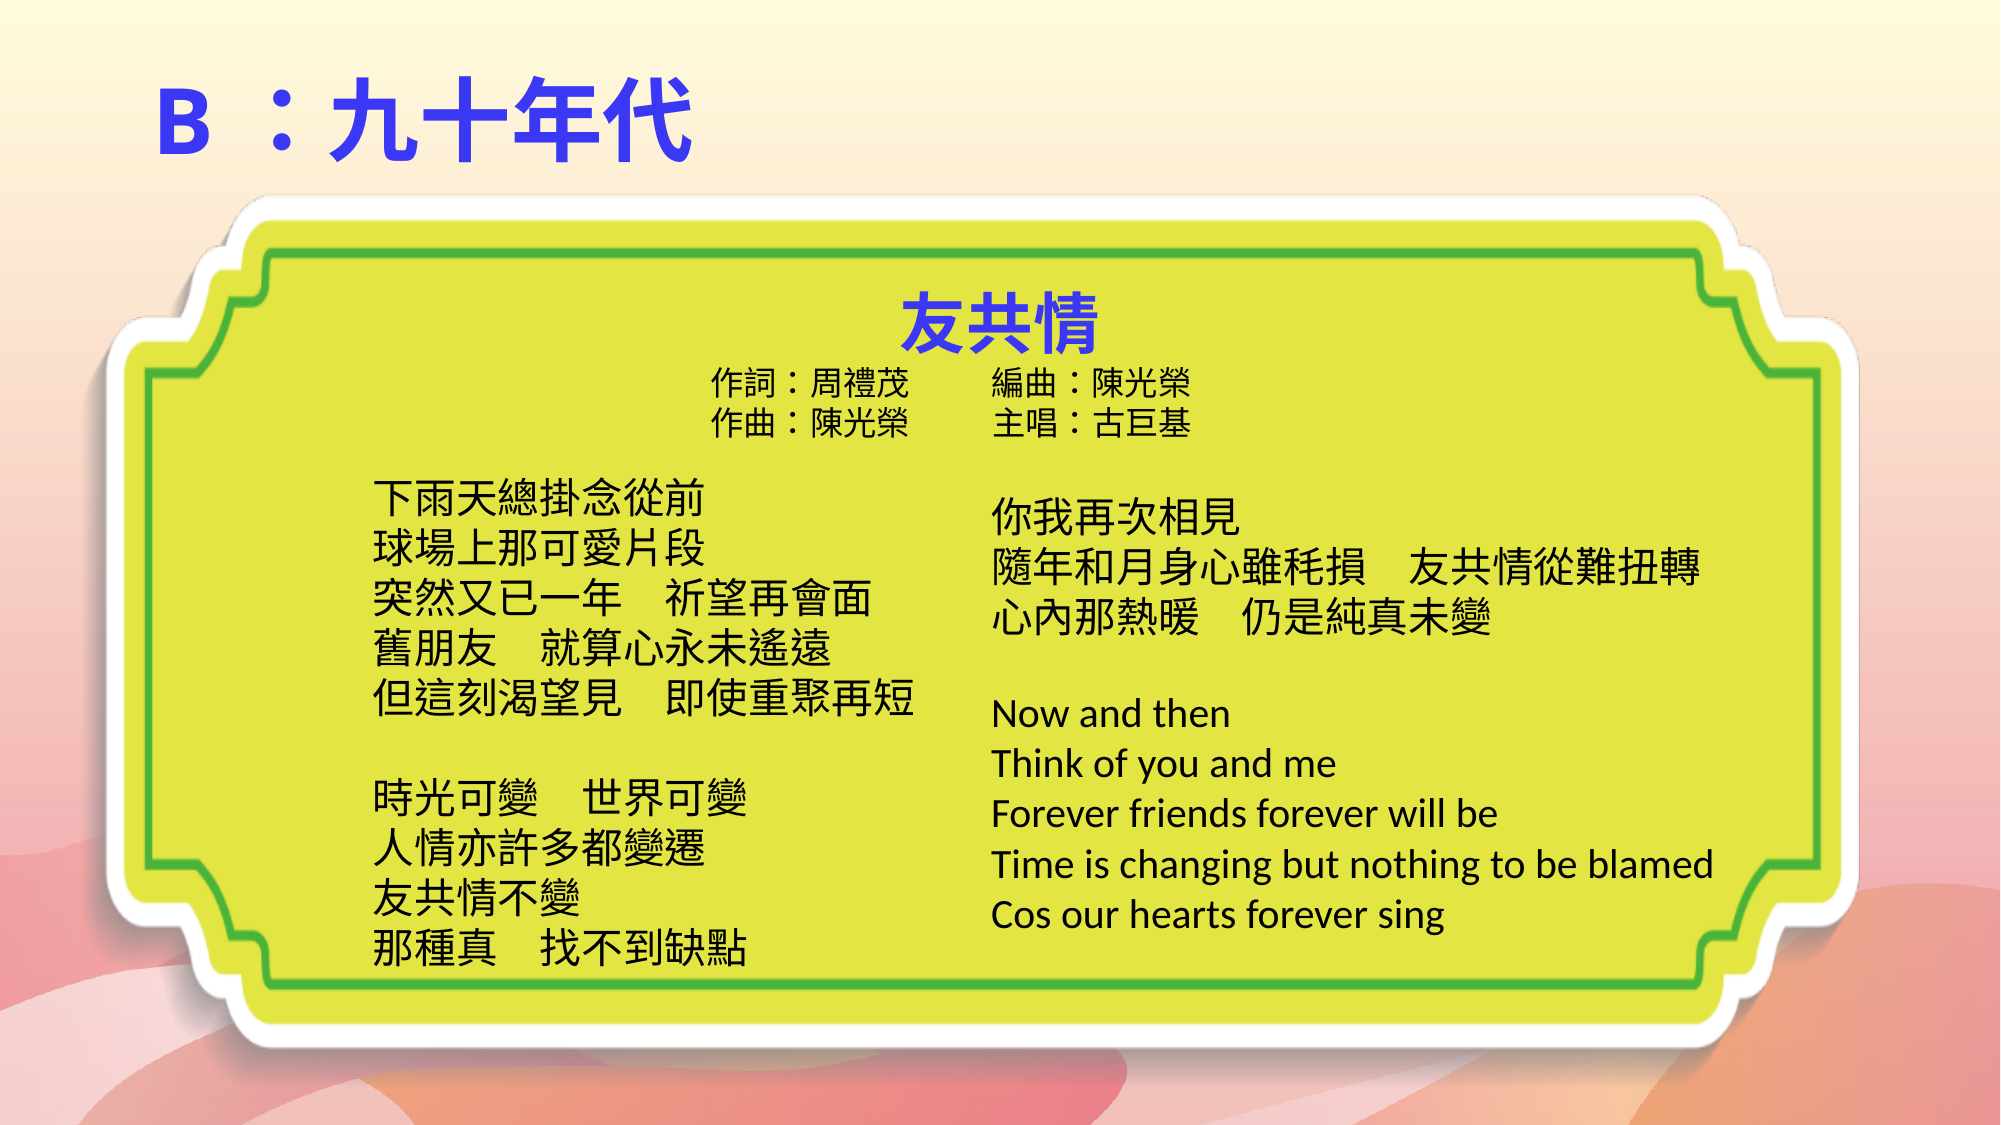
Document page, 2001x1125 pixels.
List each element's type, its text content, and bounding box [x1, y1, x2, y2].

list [0, 162, 1976, 1125]
title B：九十年代 [137, 15, 1863, 162]
picture [0, 0, 2001, 1125]
